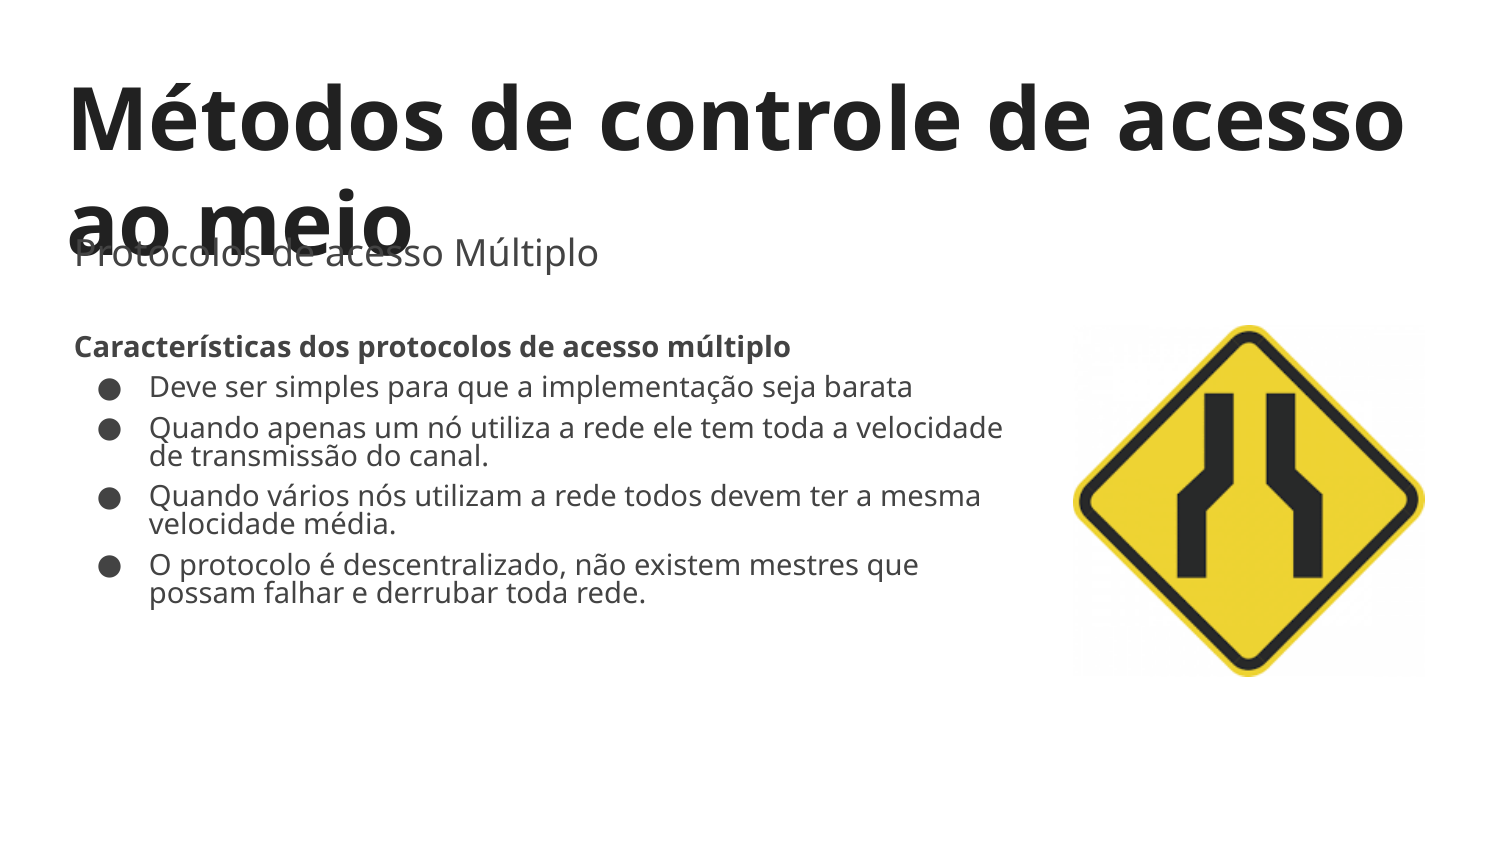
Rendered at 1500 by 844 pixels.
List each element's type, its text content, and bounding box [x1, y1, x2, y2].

list Protocolos de acesso Múltiplo Características dos protocolos de acesso múltiplo Deve ser simples para que a implementação seja barata Quando apenas um nó utiliza a rede ele tem toda a velocidade de transmissão do canal. Quando vários nós utilizam a rede todos devem ter a mesma velocidade média. O protocolo é descentralizado, não existem mestres que possam falhar e derrubar toda rede. [58, 207, 1031, 796]
picture [1073, 325, 1426, 678]
title Métodos de controle de acesso ao meio [51, 48, 1449, 180]
